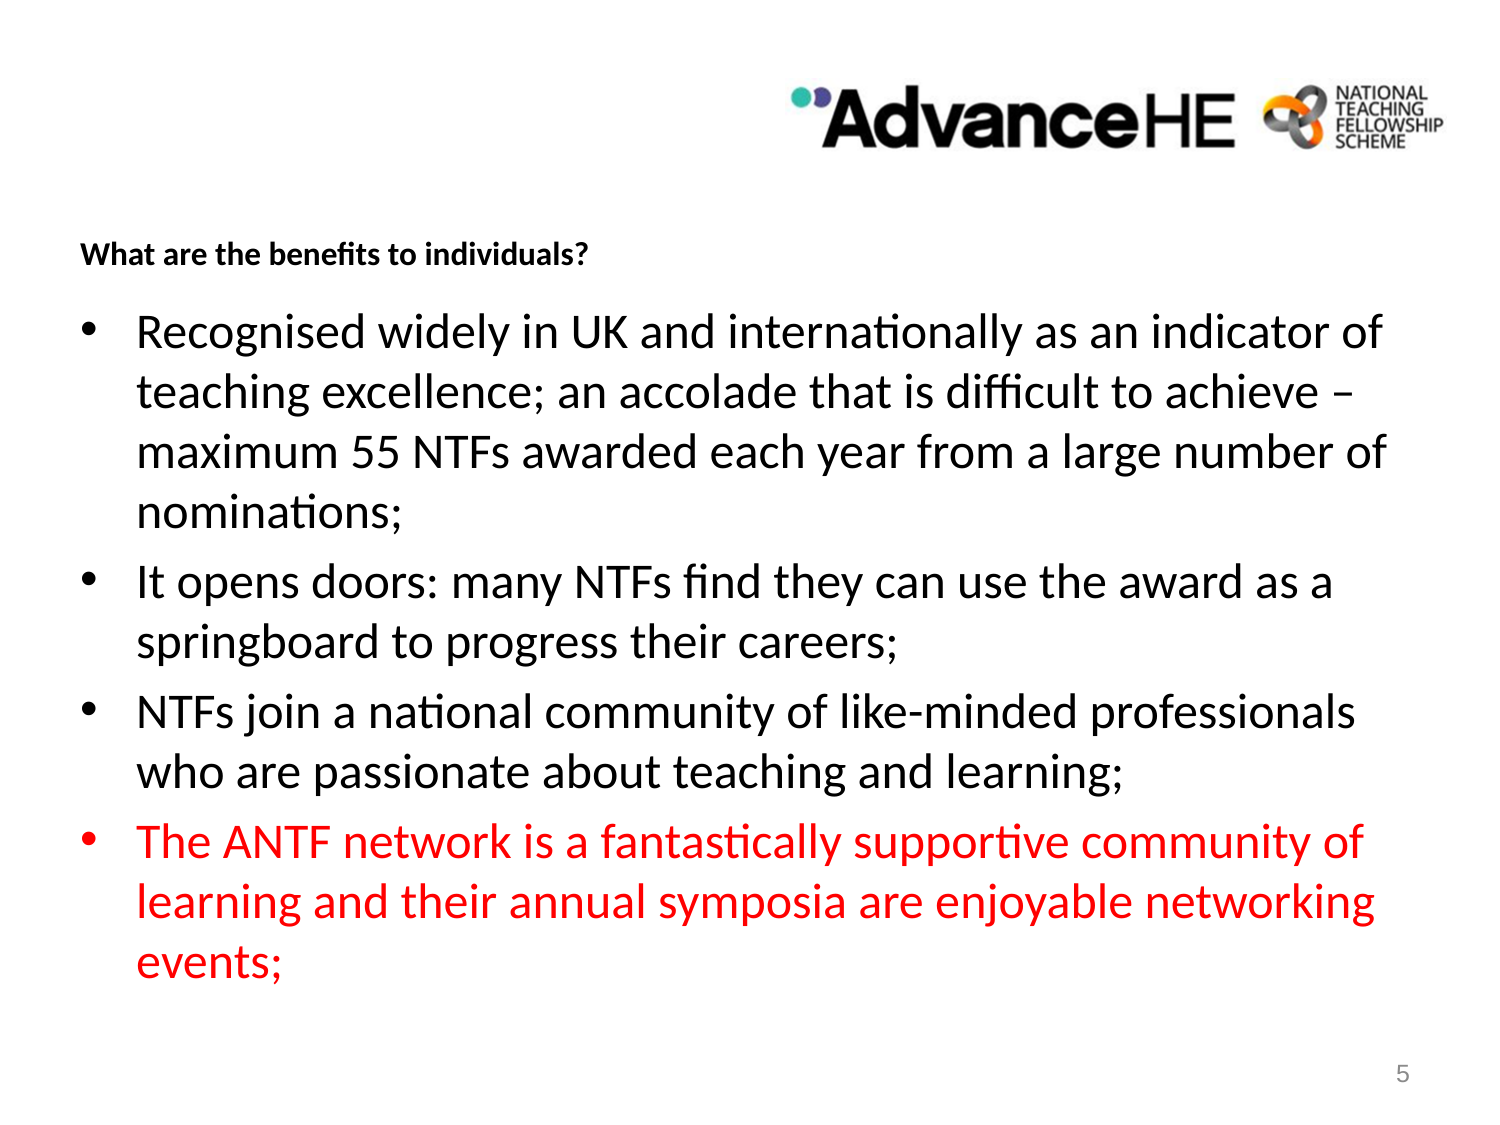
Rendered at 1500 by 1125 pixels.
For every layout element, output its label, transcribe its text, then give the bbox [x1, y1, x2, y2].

slide_number 5 [1074, 1042, 1425, 1103]
list Recognised widely in UK and internationally as an indicator of teaching excellence; an accolade that is difficult to achieve – maximum 55 NTFs awarded each year from a large number of nominations; It opens doors: many NTFs find they can use the award as a springboard to progress their careers; NTFs join a national community of like-minded professionals who are passionate about teaching and learning; The ANTF network is a fantastically supportive community of learning and their annual symposia are enjoyable networking events; [64, 290, 1425, 1047]
title What are the benefits to individuals? [64, 184, 1415, 280]
picture [785, 77, 1447, 159]
